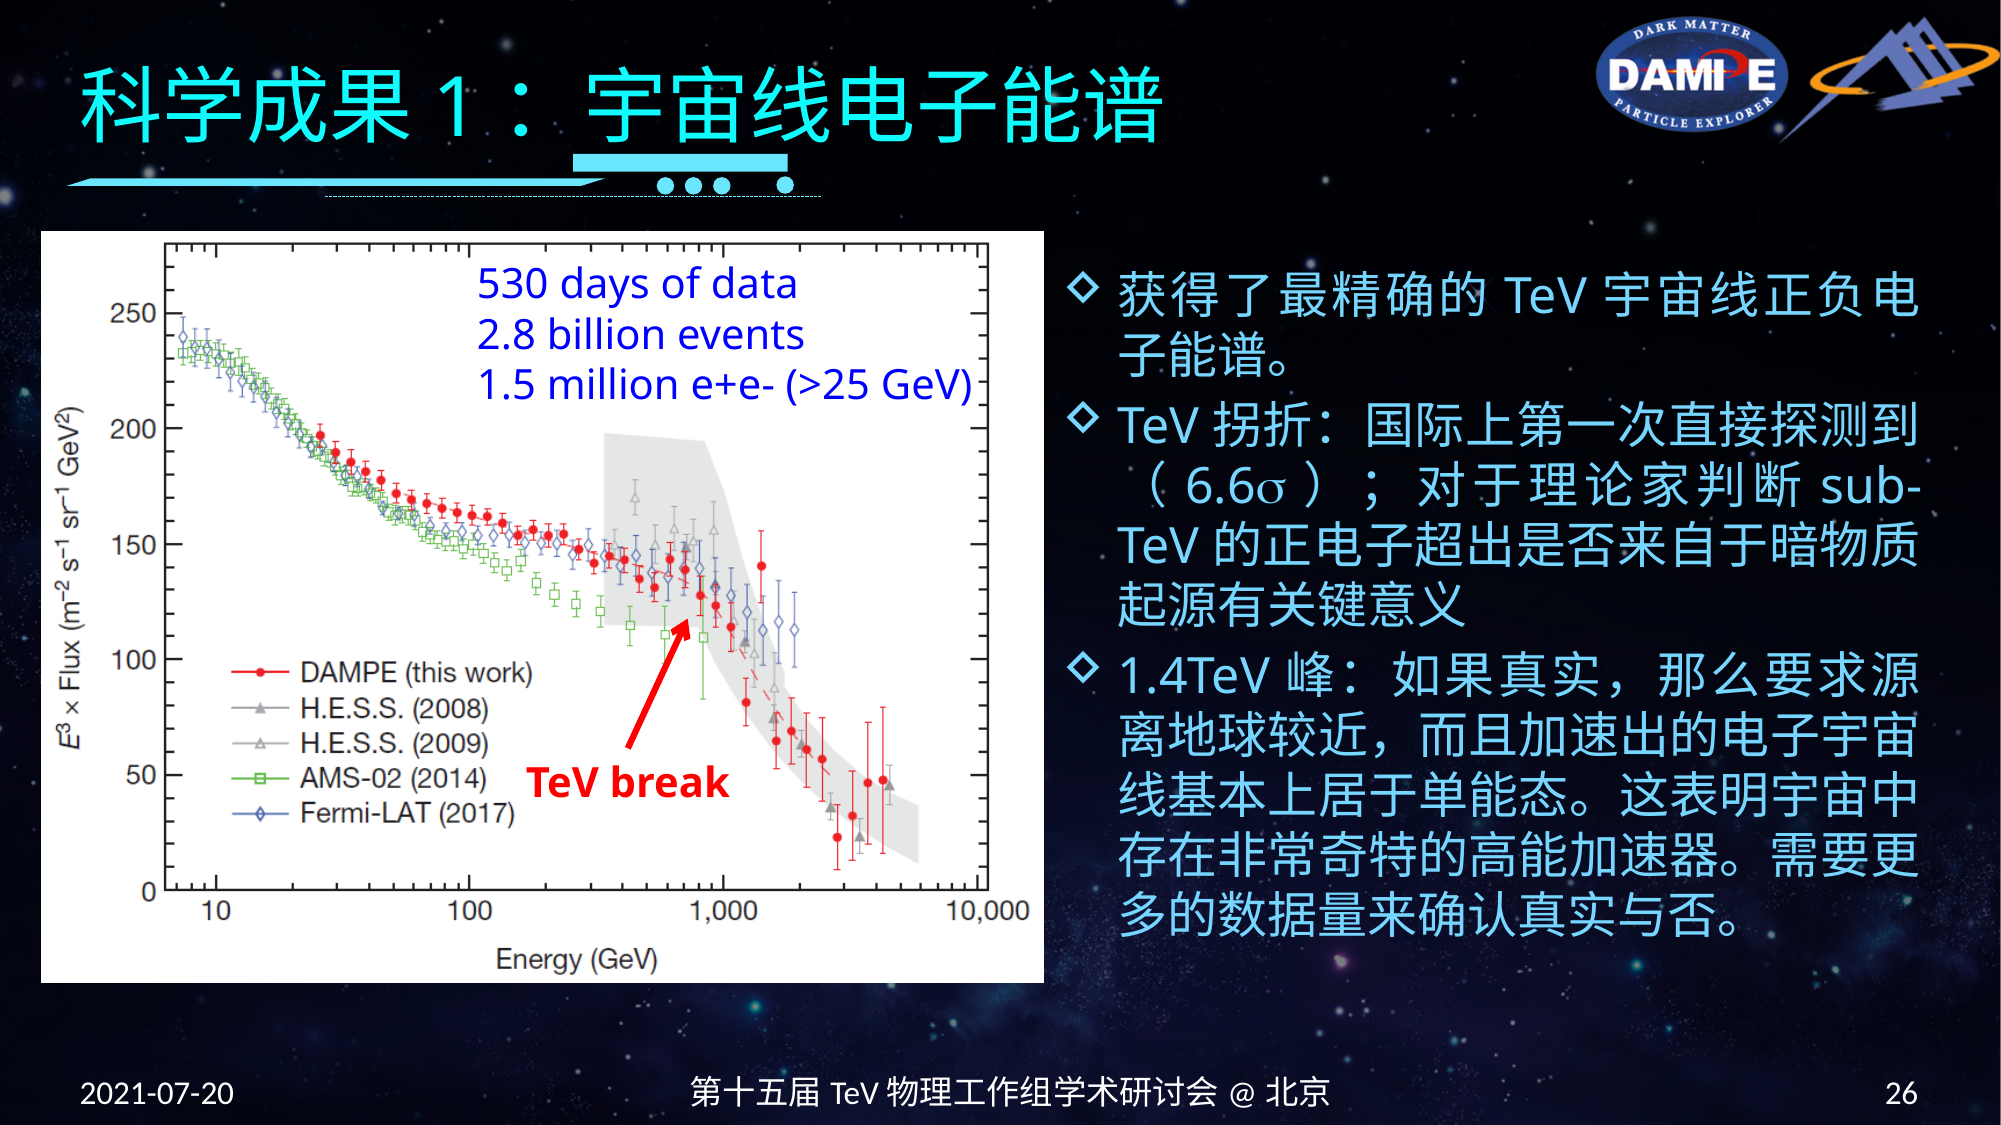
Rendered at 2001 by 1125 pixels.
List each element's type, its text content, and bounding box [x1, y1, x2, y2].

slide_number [64, 1061, 275, 1122]
text_box 获得了最精确的TeV宇宙线正负电子能谱。 TeV拐折：国际上第一次直接探测到（6.6）；对于理论家判断sub-TeV的正电子超出是否来自于暗物质起源有关键意义 1.4TeV峰：如果真实，那么要求源离地球较近，而且加速出的电子宇宙线基本上居于单能态。这表明宇宙中存在非常奇特的高能加速器。需要更多的数据量来确认真实与否。 [1045, 256, 1936, 983]
slide_number 26 [1743, 1061, 1934, 1122]
footer 第十五届TeV物理工作组学术研讨会@北京 [302, 1061, 1719, 1122]
picture [0, 0, 2001, 1125]
title 科学成果1：宇宙线电子能谱 [64, 41, 1936, 178]
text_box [627, 618, 688, 749]
